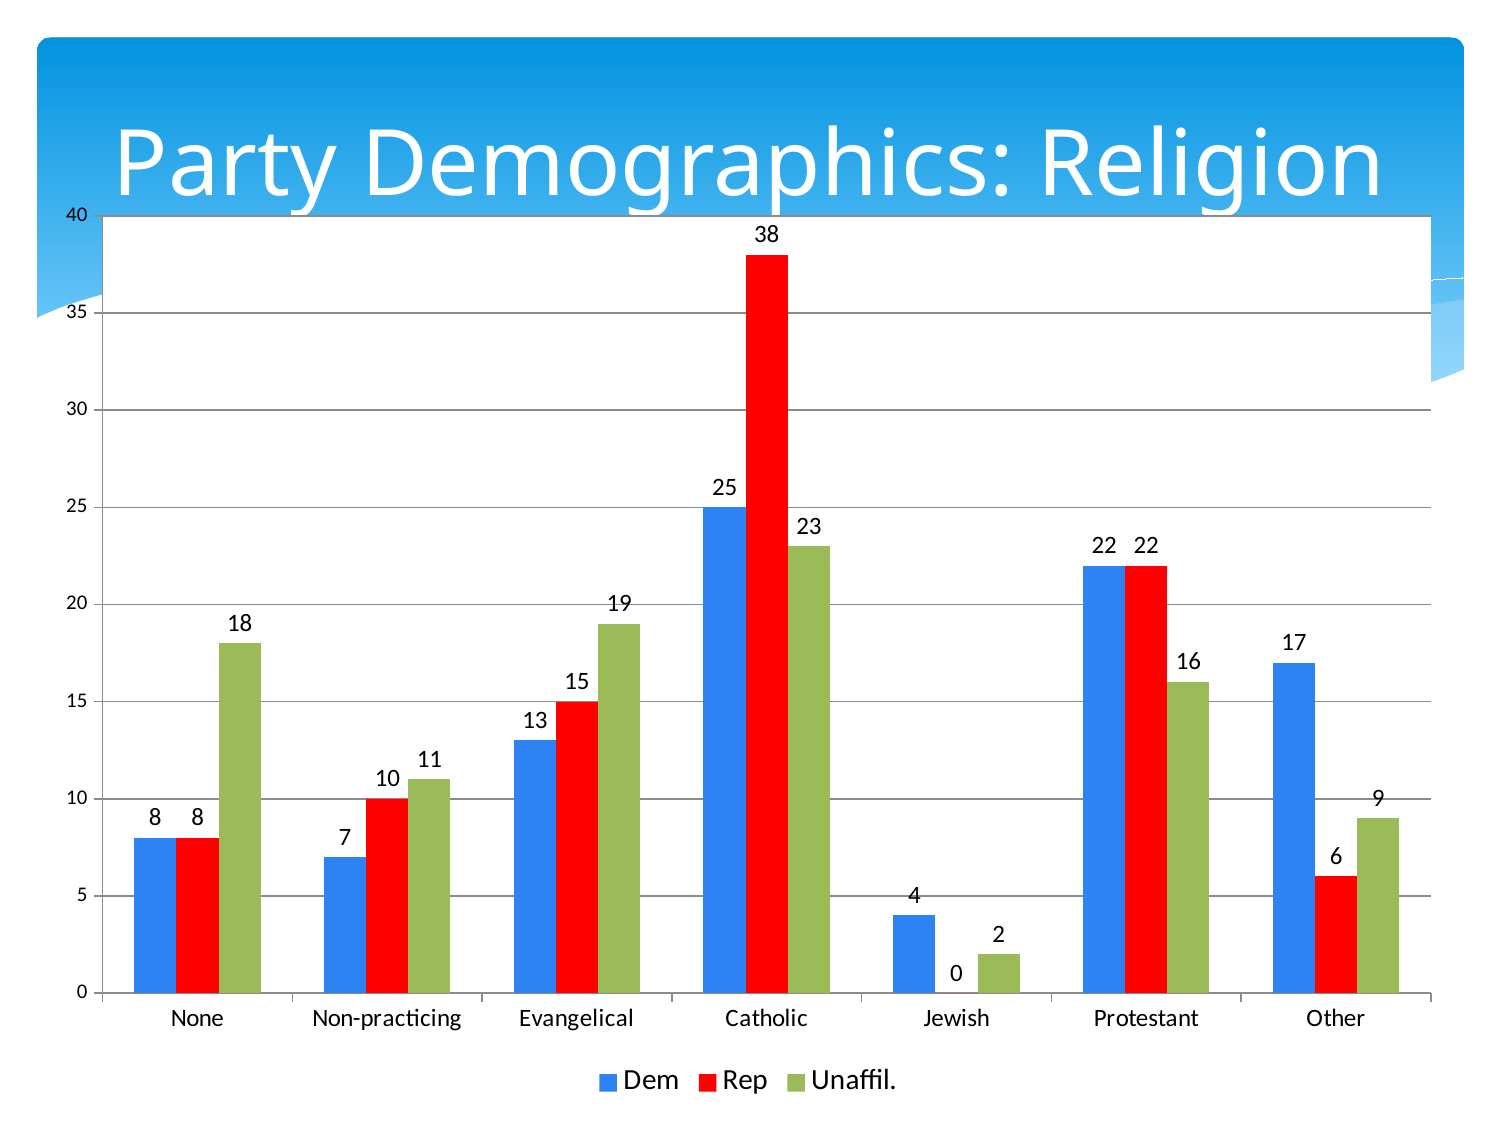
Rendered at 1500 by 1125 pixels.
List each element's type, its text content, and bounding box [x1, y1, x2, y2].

title Party Demographics: Religion [75, 55, 1425, 184]
chart [37, 187, 1460, 1104]
